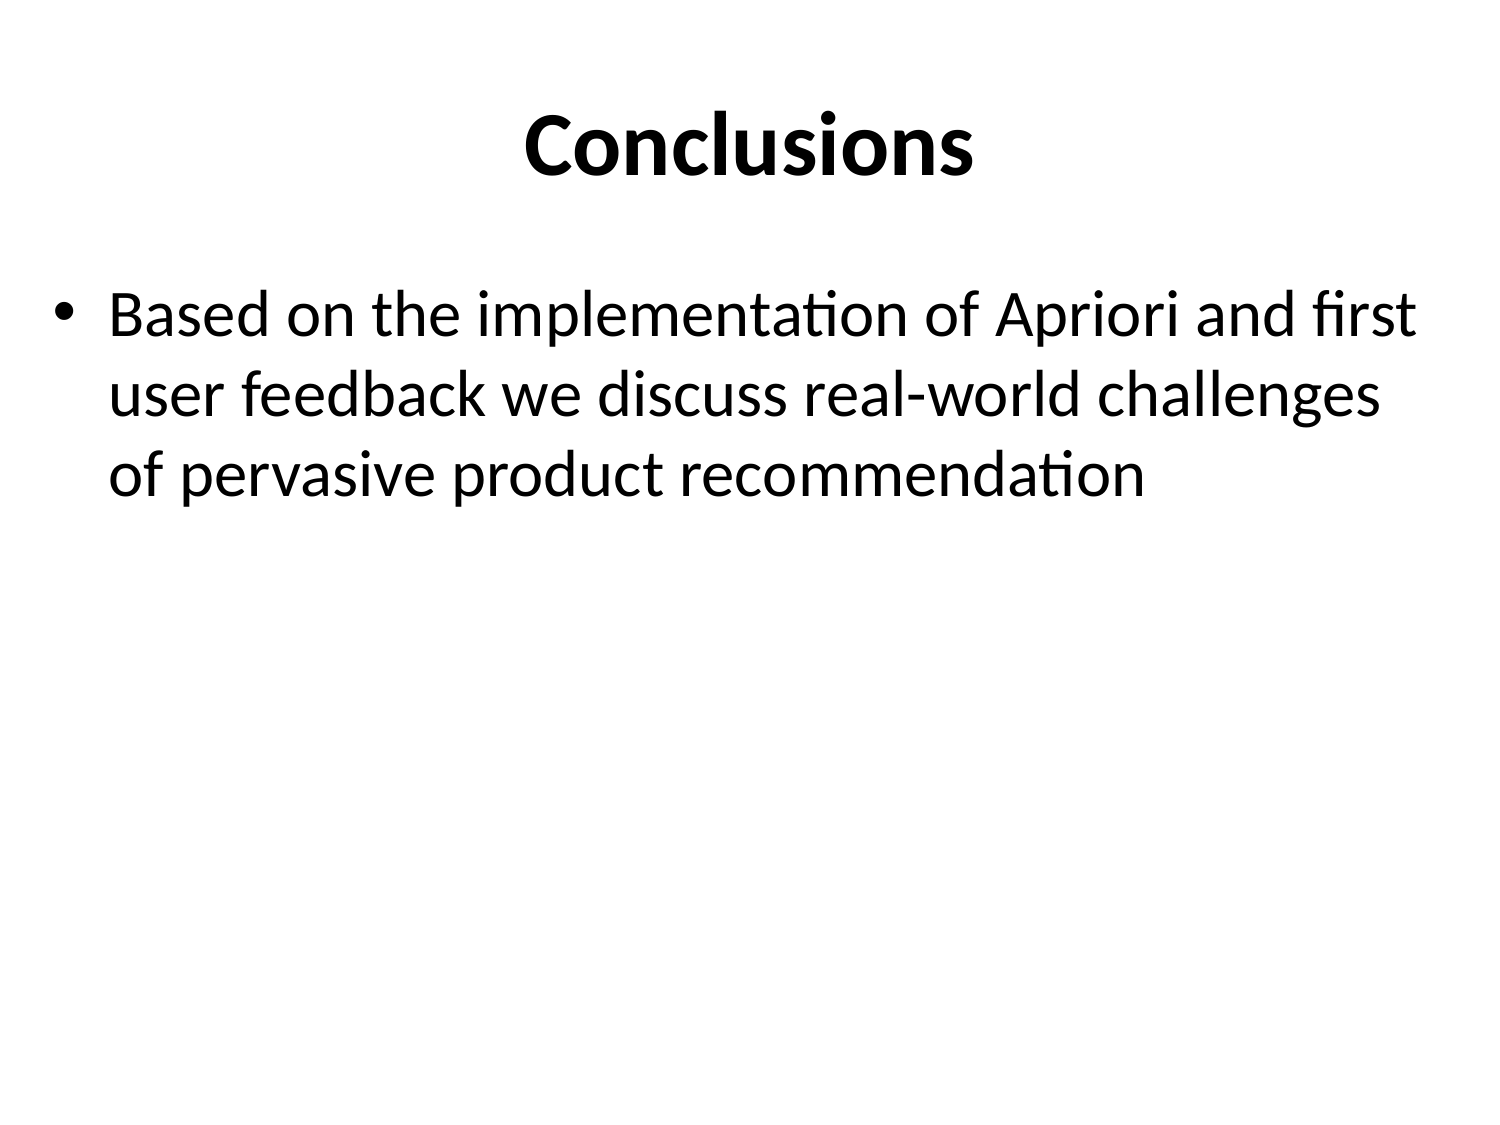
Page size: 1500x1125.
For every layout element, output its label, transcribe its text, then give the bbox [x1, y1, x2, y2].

list Based on the implementation of Apriori and first user feedback we discuss real-world challenges of pervasive product recommendation [37, 262, 1463, 1005]
title Conclusions [75, 45, 1425, 233]
